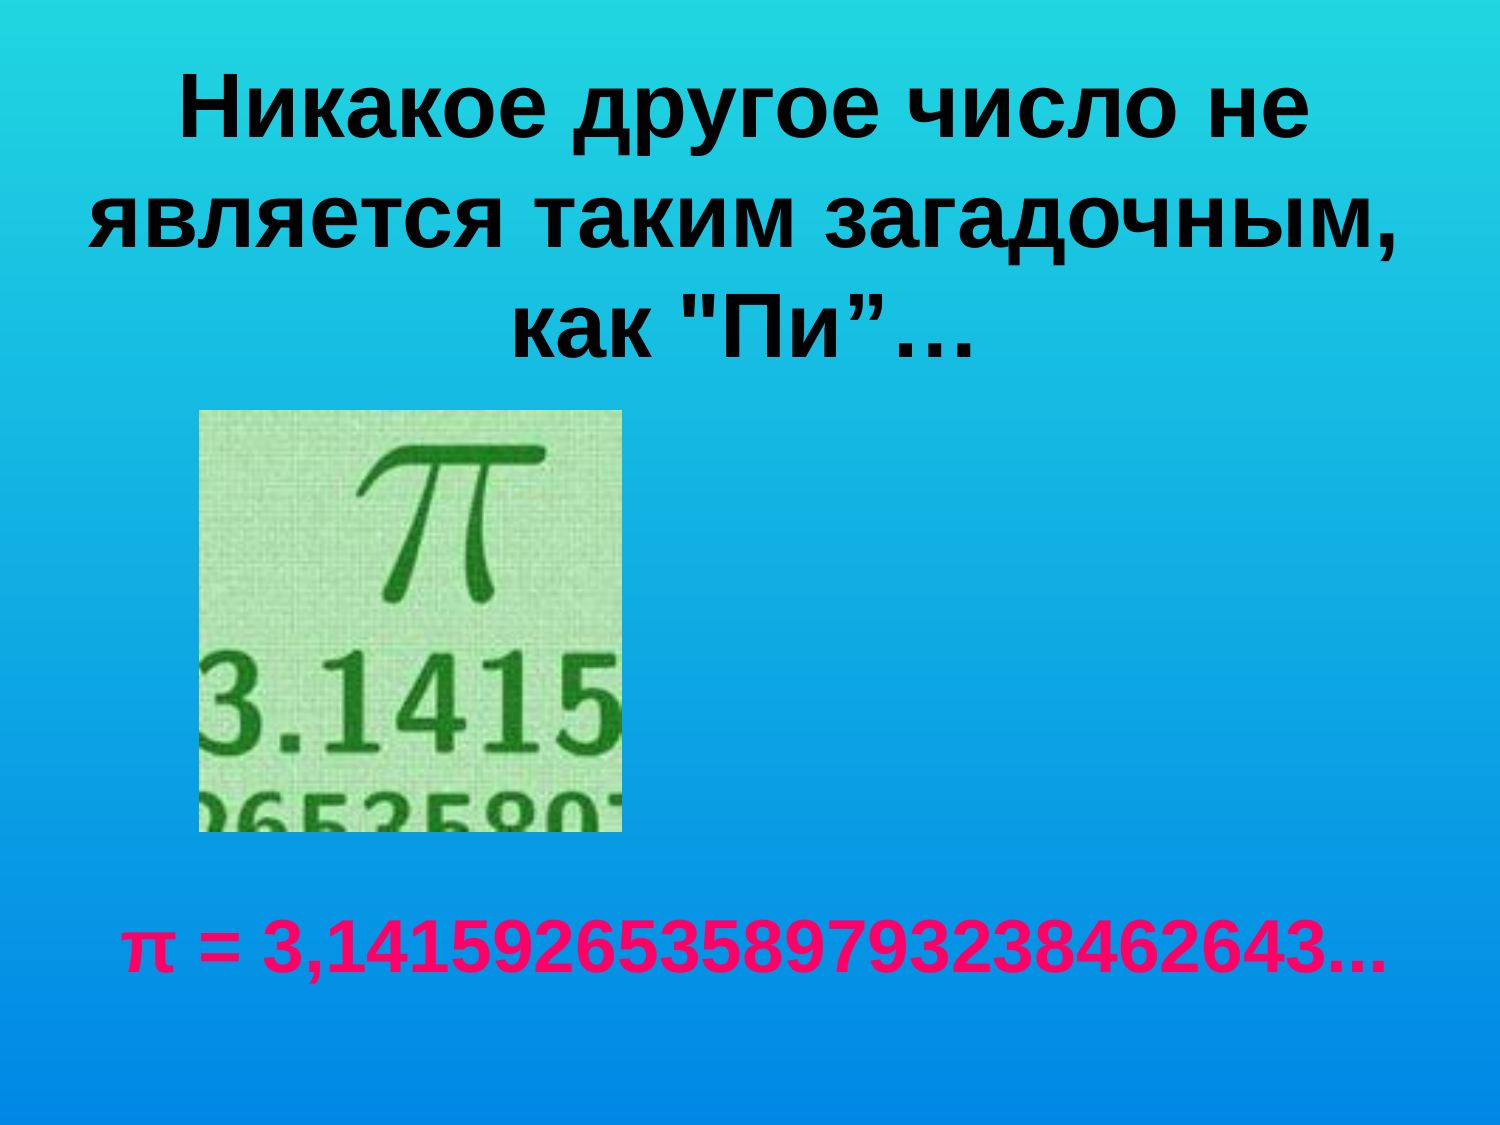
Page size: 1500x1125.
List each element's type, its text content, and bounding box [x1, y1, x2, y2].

title Никакое другое число не является таким загадочным, как "Пи”… [70, 116, 1421, 305]
picture [0, 409, 1500, 831]
text_box π = 3,141592653589793238462643... [105, 890, 1453, 996]
